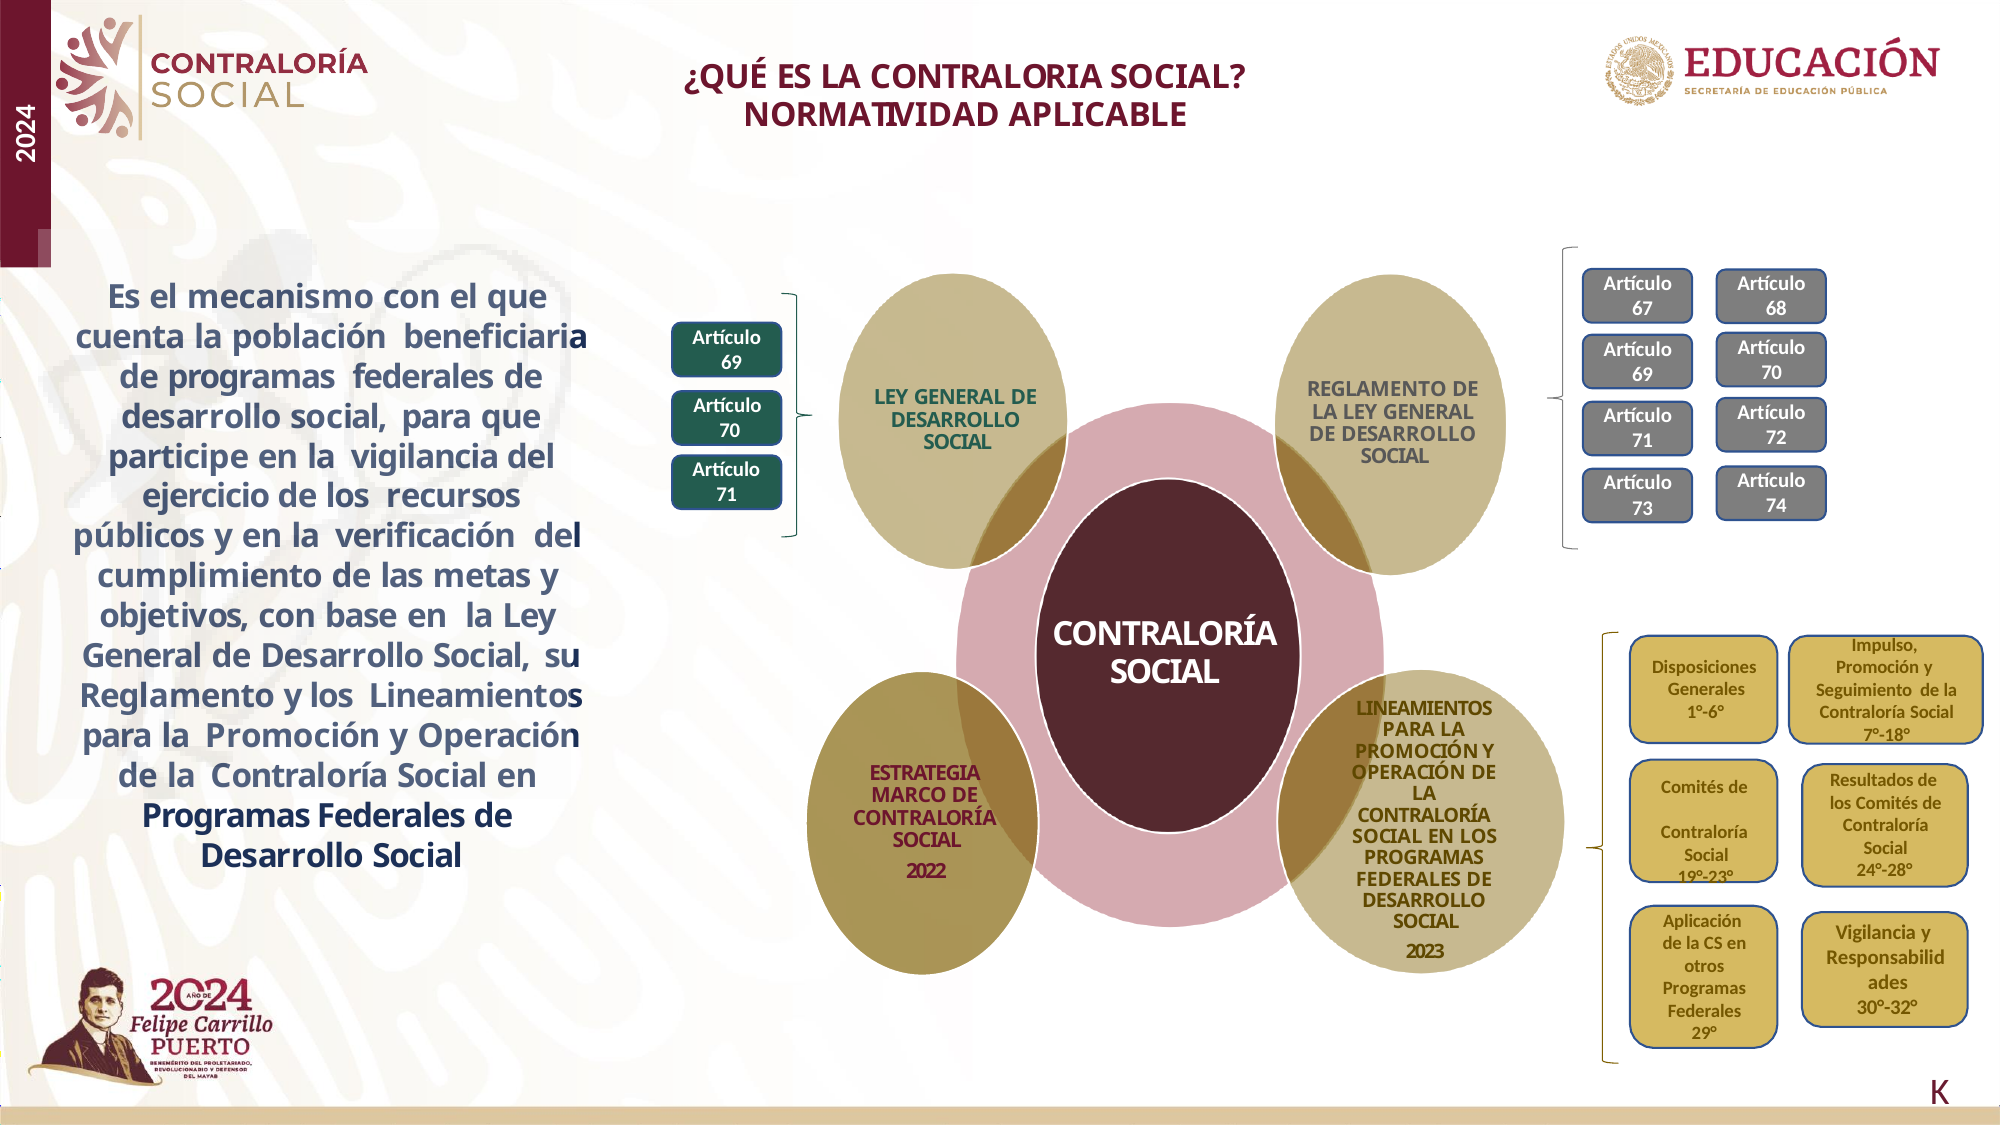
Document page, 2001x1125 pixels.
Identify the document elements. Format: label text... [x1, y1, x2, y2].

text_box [804, 631, 1620, 1065]
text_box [1787, 634, 1984, 745]
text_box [1546, 246, 1779, 745]
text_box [0, 0, 385, 268]
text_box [1782, 396, 1828, 453]
title ¿QUÉ ES LA CONTRALORIA SOCIAL? NORMATIVIDAD APLICABLE [649, 55, 1281, 246]
picture [0, 0, 2000, 1125]
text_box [1782, 465, 1828, 522]
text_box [1628, 904, 1779, 1050]
text_box [781, 293, 812, 537]
text_box Es el mecanismo con el que cuenta la población beneficiaria de programas federales de desarrollo social, para que participe en la vigilancia del ejercicio de los recursos públicos y en la verificación del cumplimiento de las metas y objetivos, con base en la Ley General de Desarrollo Social, su Reglamento y los Lineamientos para la Promoción y Operación de la Contraloría Social en Programas Federales de Desarrollo Social [69, 273, 592, 874]
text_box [670, 321, 783, 378]
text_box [1782, 268, 1828, 325]
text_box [1782, 331, 1828, 388]
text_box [1800, 762, 1969, 888]
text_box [1800, 910, 1970, 1029]
text_box K [1928, 1074, 1952, 1113]
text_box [670, 389, 783, 511]
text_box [1628, 758, 1779, 884]
